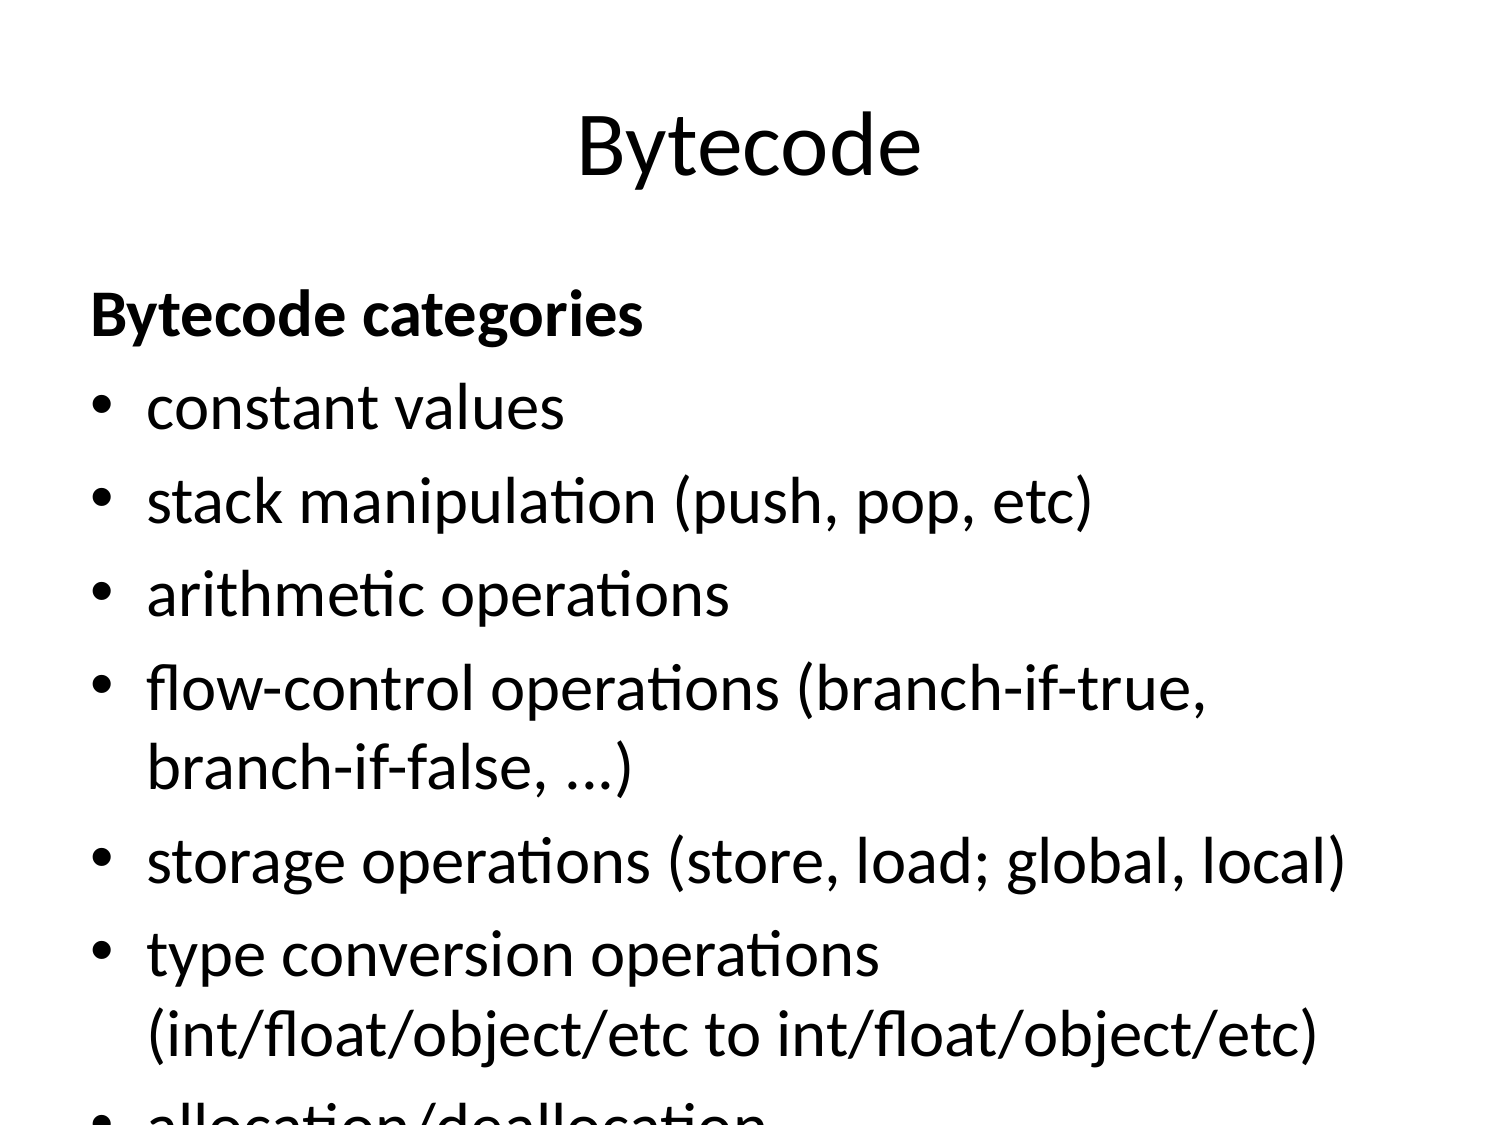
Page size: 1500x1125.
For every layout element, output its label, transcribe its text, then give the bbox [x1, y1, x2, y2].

list Bytecode categories constant values stack manipulation (push, pop, etc) arithmetic operations flow-control operations (branch-if-true, branch-if-false, ...) storage operations (store, load; global, local) type conversion operations (int/float/object/etc to int/float/object/etc) allocation/deallocation [75, 262, 1425, 1005]
title Bytecode [75, 45, 1425, 233]
